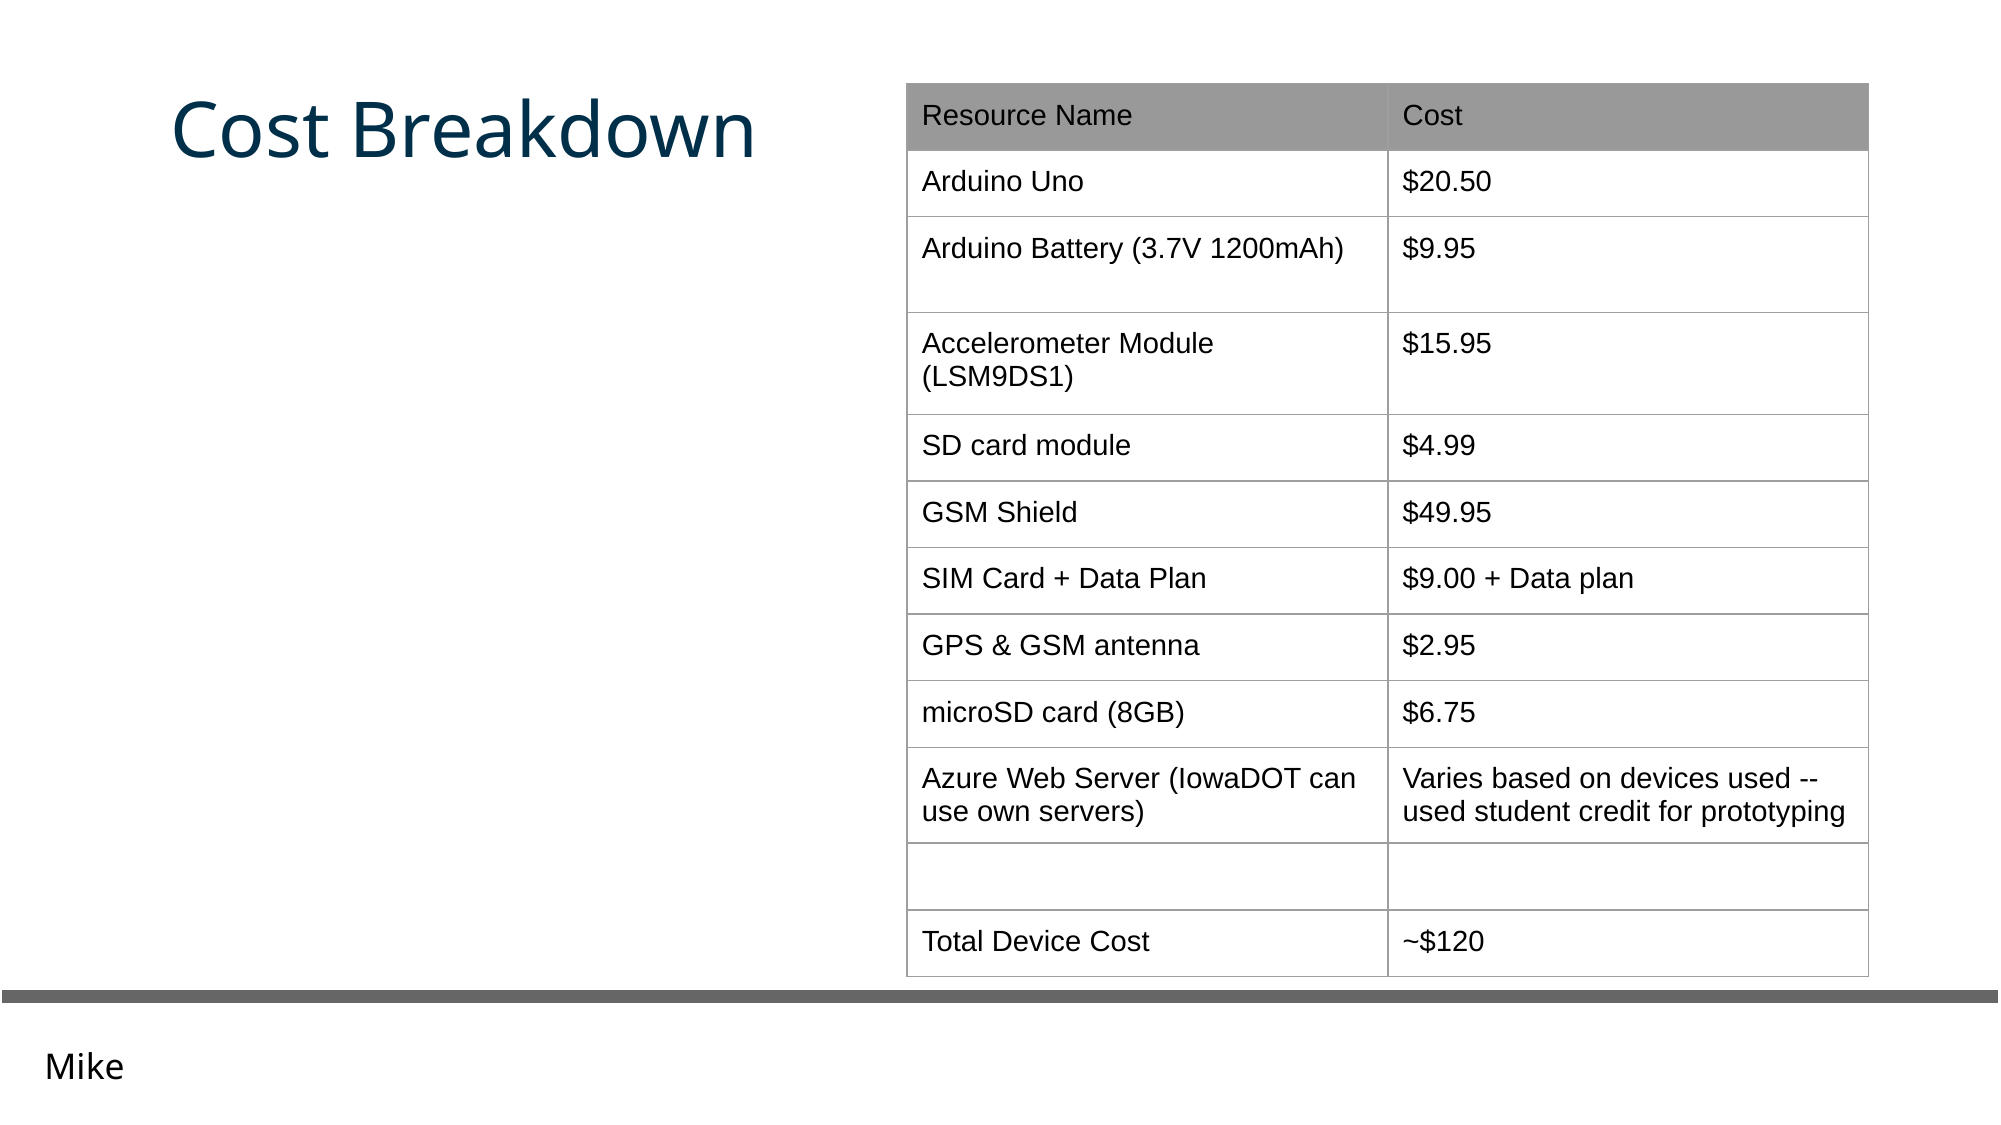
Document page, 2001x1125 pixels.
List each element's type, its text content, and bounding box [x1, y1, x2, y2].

table_header Resource Name [908, 84, 1387, 149]
table_cell $15.95 [1389, 313, 1868, 414]
text_box Mike [29, 1029, 203, 1125]
table_cell Total Device Cost [908, 911, 1387, 976]
table_header Cost [1389, 84, 1868, 149]
table_cell Varies based on devices used -- used student credit for prototyping [1389, 748, 1868, 842]
table_cell Arduino Battery (3.7V 1200mAh) [908, 217, 1387, 312]
table_cell SD card module [908, 415, 1387, 480]
title Cost Breakdown [155, 24, 1565, 242]
table_cell Accelerometer Module (LSM9DS1) [908, 313, 1387, 414]
table_cell $4.99 [1389, 415, 1868, 480]
table_cell ~$120 [1389, 911, 1868, 976]
table_cell [1389, 844, 1868, 909]
table_cell GPS & GSM antenna [908, 615, 1387, 680]
table_cell $2.95 [1389, 615, 1868, 680]
table_cell $9.00 + Data plan [1389, 548, 1868, 613]
table_cell microSD card (8GB) [908, 681, 1387, 747]
table_cell $20.50 [1389, 151, 1868, 216]
table_cell $6.75 [1389, 681, 1868, 747]
table_cell SIM Card + Data Plan [908, 548, 1387, 613]
table_cell Arduino Uno [908, 151, 1387, 216]
table_cell GSM Shield [908, 482, 1387, 547]
table_cell $9.95 [1389, 217, 1868, 312]
table_cell Azure Web Server (IowaDOT can use own servers) [908, 748, 1387, 842]
table_cell $49.95 [1389, 482, 1868, 547]
table_cell [908, 844, 1387, 909]
